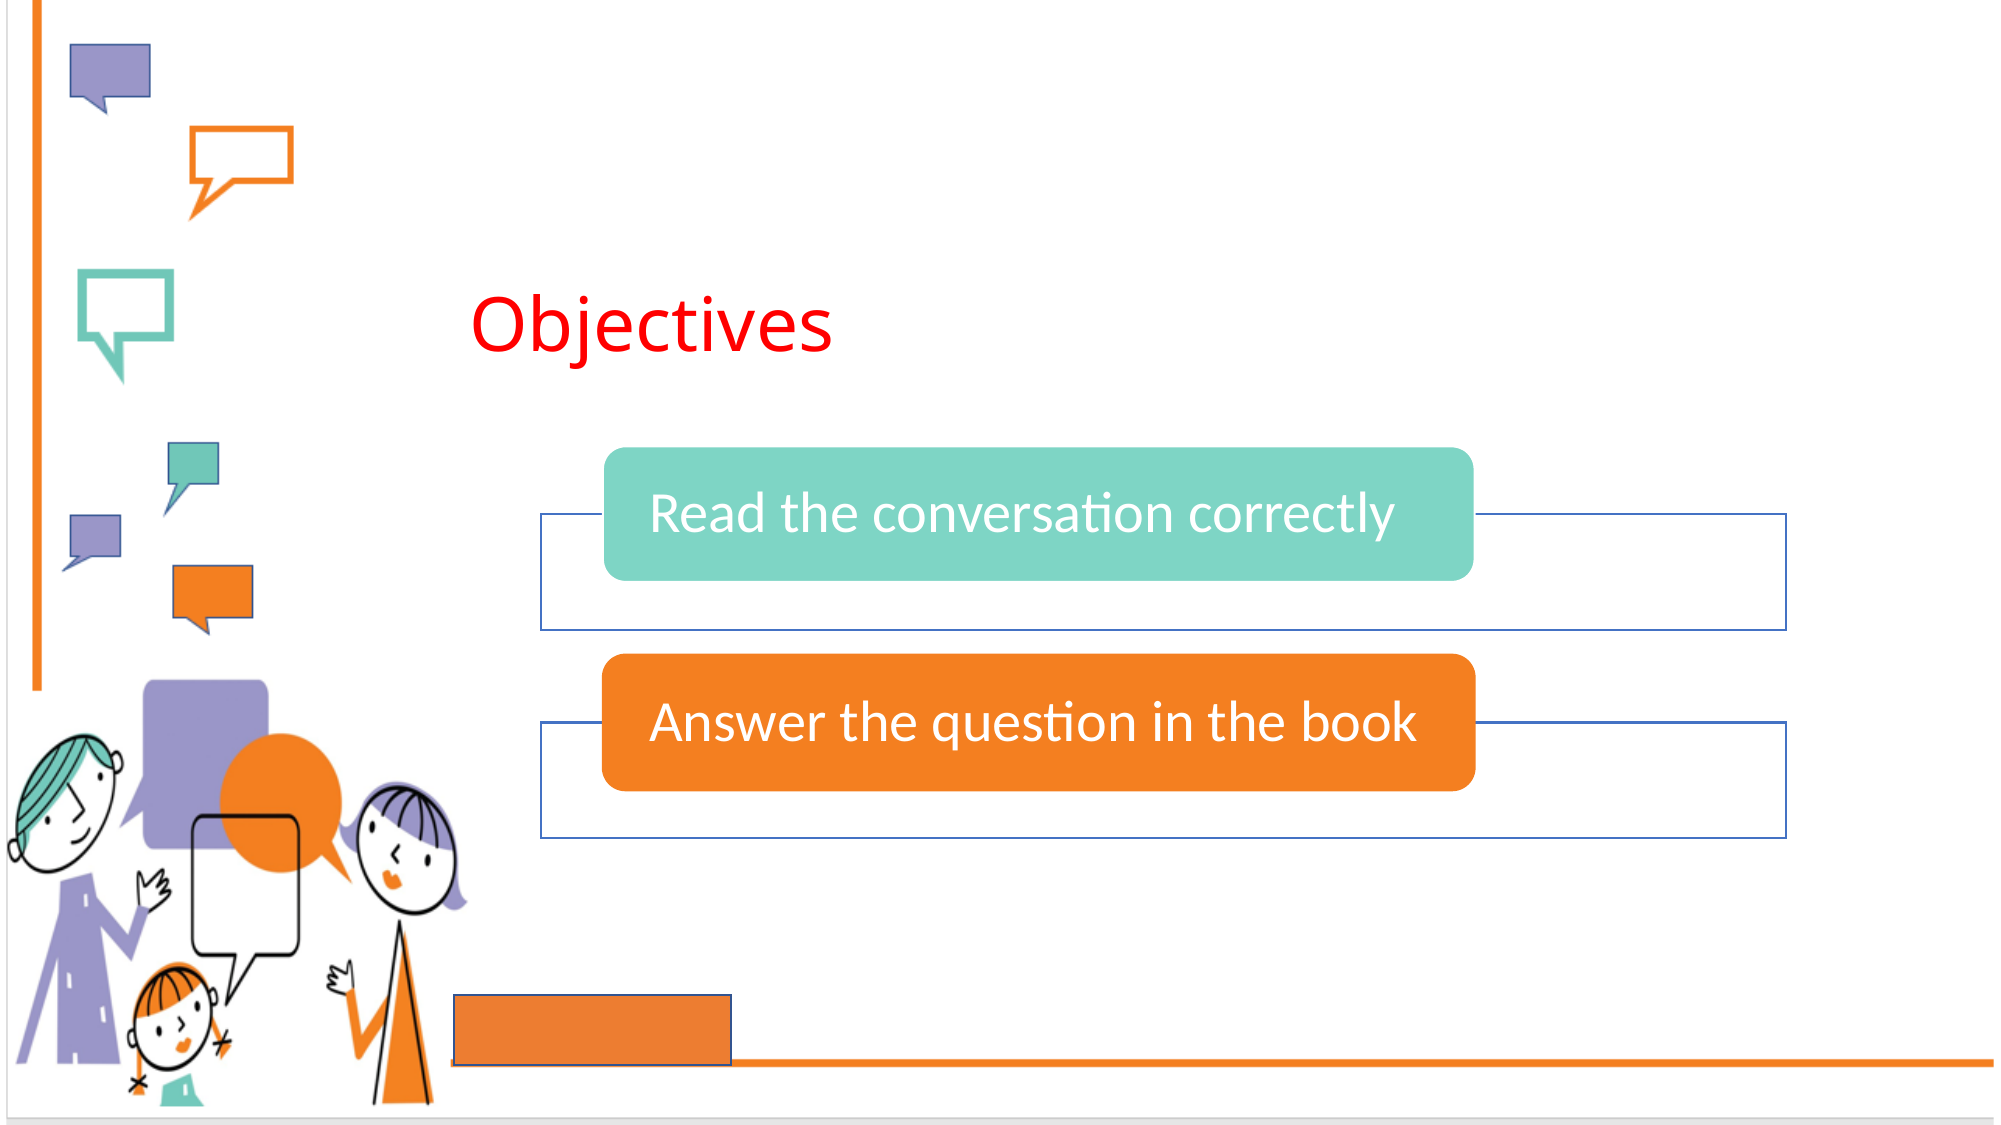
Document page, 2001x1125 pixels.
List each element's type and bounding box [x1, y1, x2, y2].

picture [6, 0, 1994, 1125]
list [540, 355, 1786, 929]
